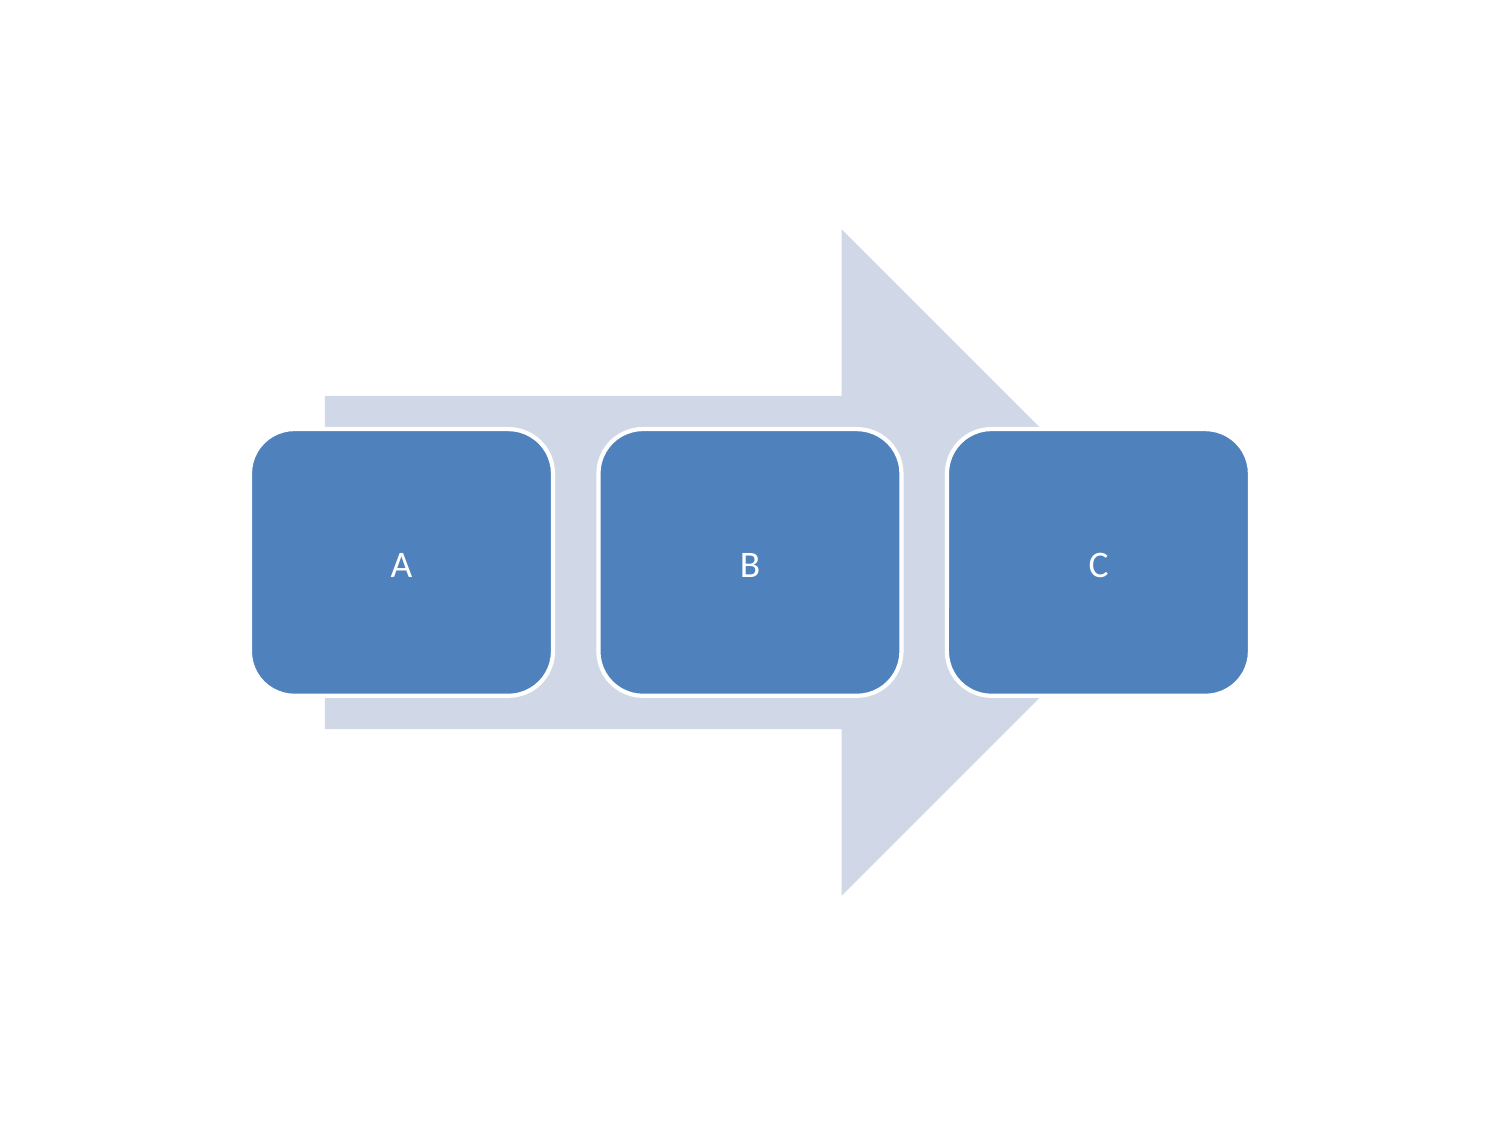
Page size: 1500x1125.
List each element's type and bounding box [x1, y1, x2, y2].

text_box [249, 228, 1251, 897]
